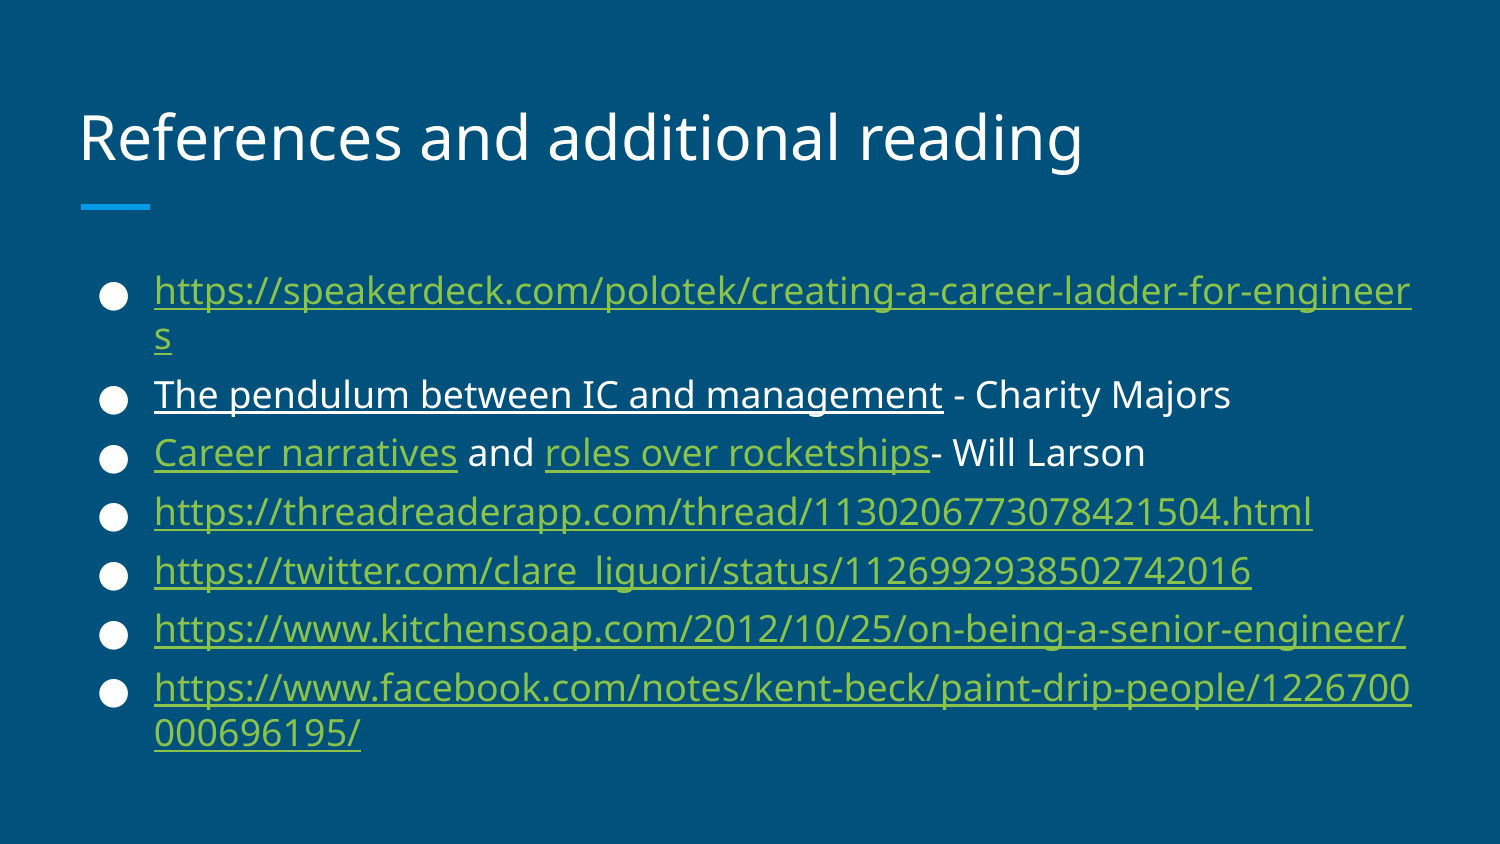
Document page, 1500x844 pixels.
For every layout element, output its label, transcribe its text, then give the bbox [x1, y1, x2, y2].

list https://speakerdeck.com/polotek/creating-a-career-ladder-for-engineers The pendulum between IC and management - Charity Majors Career narratives and roles over rocketships- Will Larson https://threadreaderapp.com/thread/1130206773078421504.html https://twitter.com/clare_liguori/status/1126992938502742016 https://www.kitchensoap.com/2012/10/25/on-being-a-senior-engineer/ https://www.facebook.com/notes/kent-beck/paint-drip-people/1226700000696195/ [63, 244, 1437, 750]
title References and additional reading [63, 75, 1437, 188]
